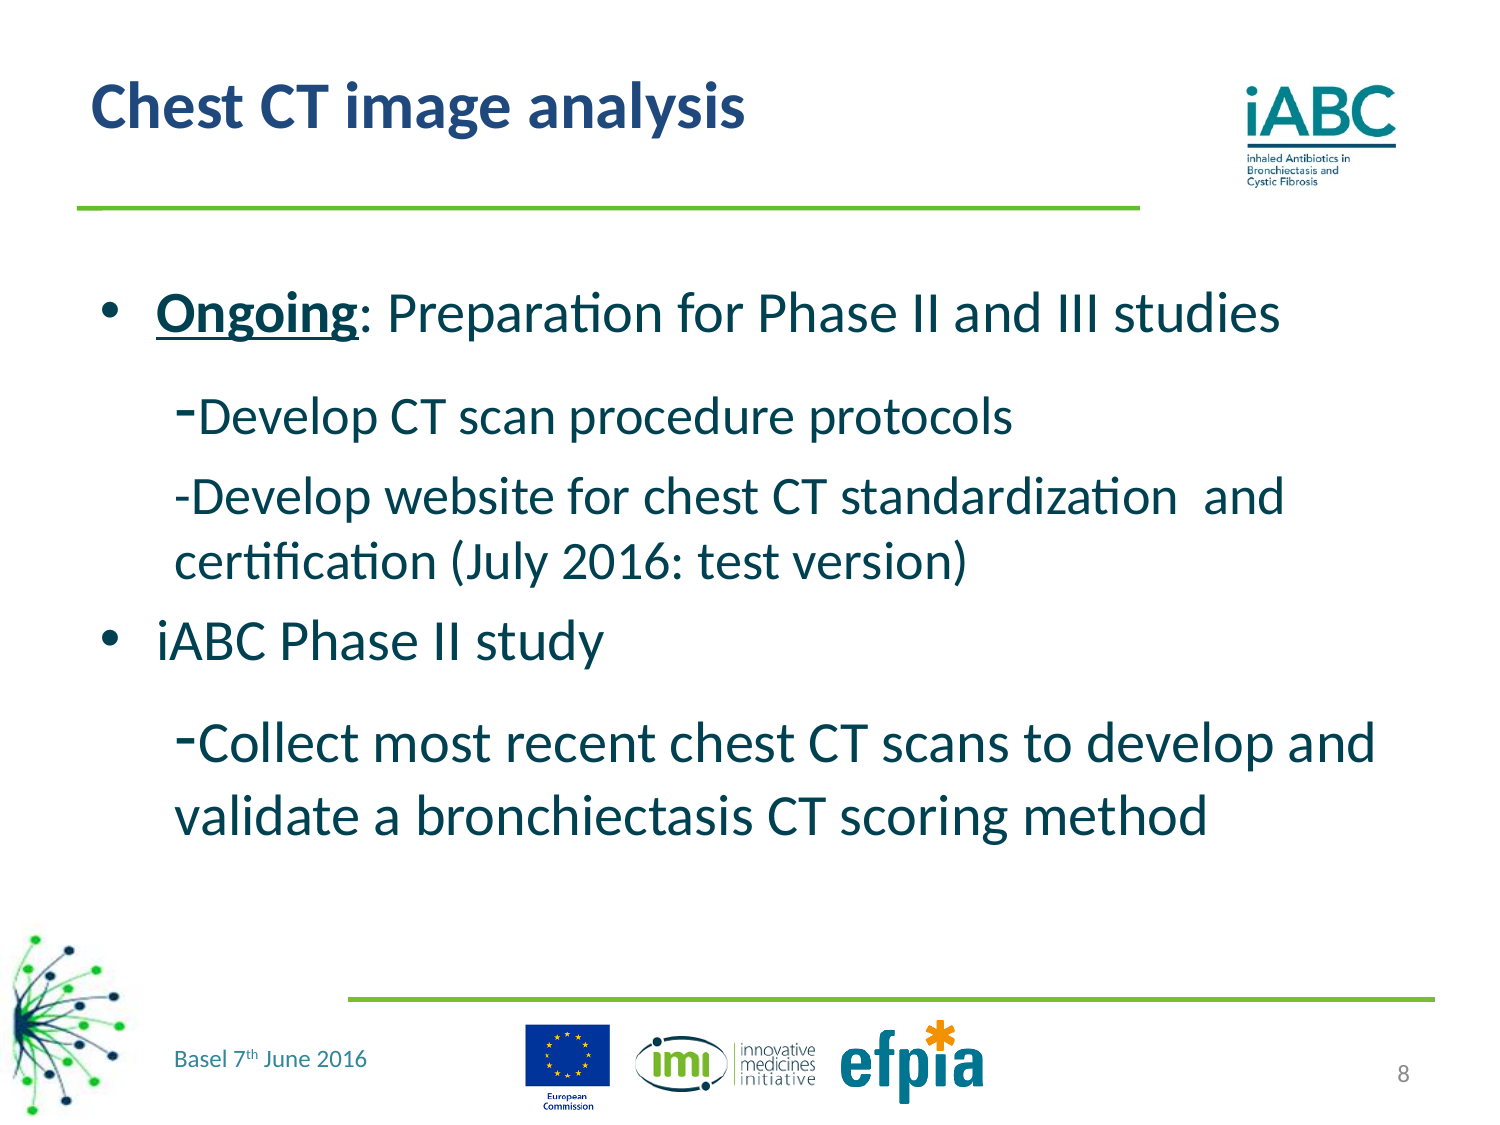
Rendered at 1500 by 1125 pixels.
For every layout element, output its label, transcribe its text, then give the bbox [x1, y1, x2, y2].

title Chest CT image analysis [76, 8, 1235, 196]
list Ongoing: Preparation for Phase II and III studies -Develop CT scan procedure protocols -Develop website for chest CT standardization and certification (July 2016: test version) iABC Phase II study -Collect most recent chest CT scans to develop and validate a bronchiectasis CT scoring method [85, 267, 1436, 946]
picture [511, 1011, 990, 1120]
picture [0, 882, 141, 1125]
picture [1146, 8, 1497, 256]
slide_number 8 [1074, 1042, 1425, 1103]
